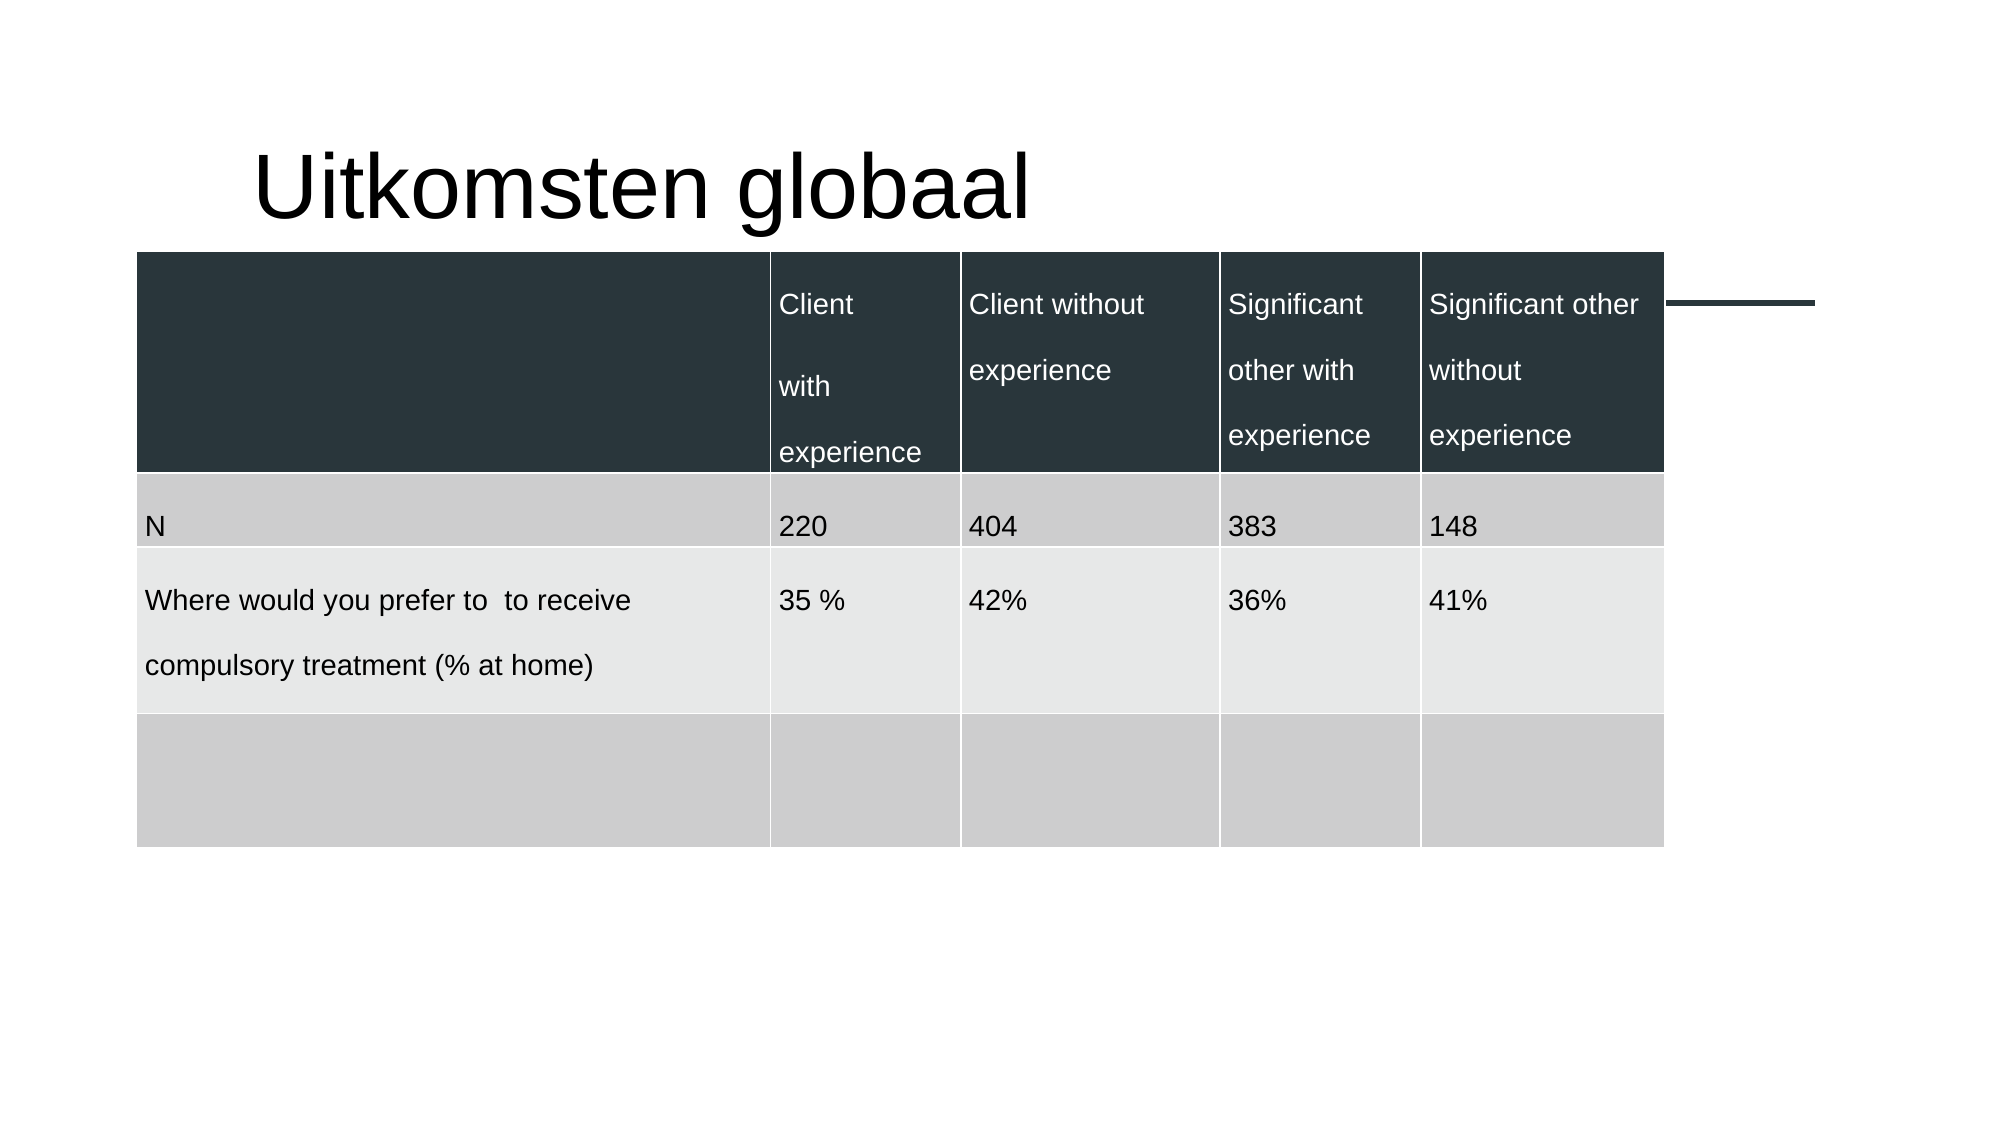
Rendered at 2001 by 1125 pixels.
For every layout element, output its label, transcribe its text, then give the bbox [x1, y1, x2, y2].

table_cell 148 [1422, 474, 1664, 546]
table_cell [1422, 714, 1664, 847]
table_cell [137, 714, 770, 847]
table_cell 35 % [771, 548, 960, 713]
table_header [137, 252, 770, 472]
table_cell 220 [771, 474, 960, 546]
title Uitkomsten globaal [238, 131, 1814, 305]
table_cell Where would you prefer to to receive compulsory treatment (% at home) [137, 548, 770, 713]
table_cell 404 [962, 474, 1219, 546]
table_header Significant other with experience [1221, 252, 1420, 472]
table_cell 383 [1221, 474, 1420, 546]
table_cell N [137, 474, 770, 546]
table_cell 36% [1221, 548, 1420, 713]
table_cell [1221, 714, 1420, 847]
table_cell 41% [1422, 548, 1664, 713]
table_cell [962, 714, 1219, 847]
table_header Client without experience [962, 252, 1219, 472]
table_cell 42% [962, 548, 1219, 713]
table_header Significant other without experience [1422, 252, 1664, 472]
table_header Client with experience [771, 252, 960, 472]
table_cell [771, 714, 960, 847]
